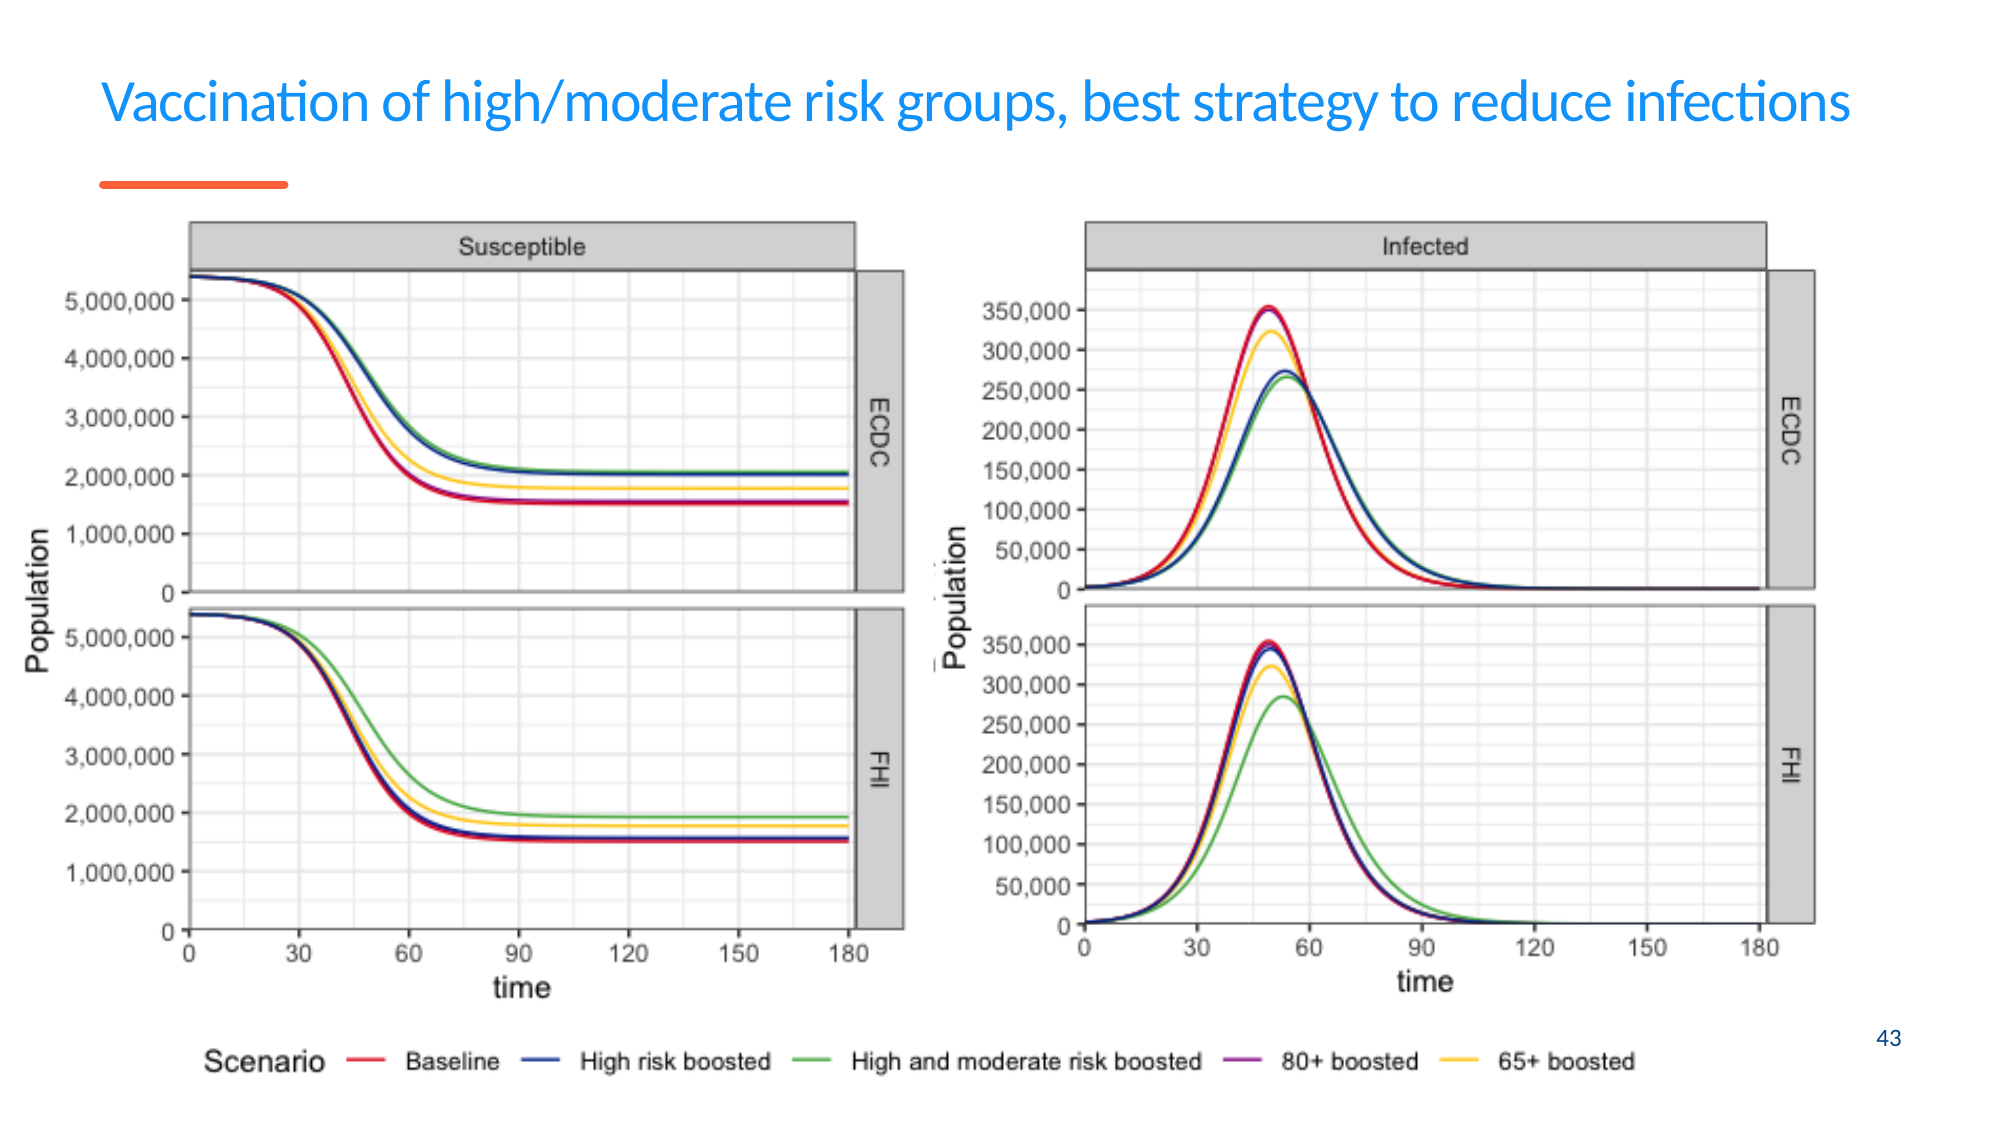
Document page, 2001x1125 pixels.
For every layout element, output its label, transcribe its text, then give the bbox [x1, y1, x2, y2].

title Vaccination of high/moderate risk groups, best strategy to reduce infections [101, 75, 1903, 184]
slide_number 43 [1842, 1015, 1902, 1057]
picture [11, 207, 1831, 1100]
